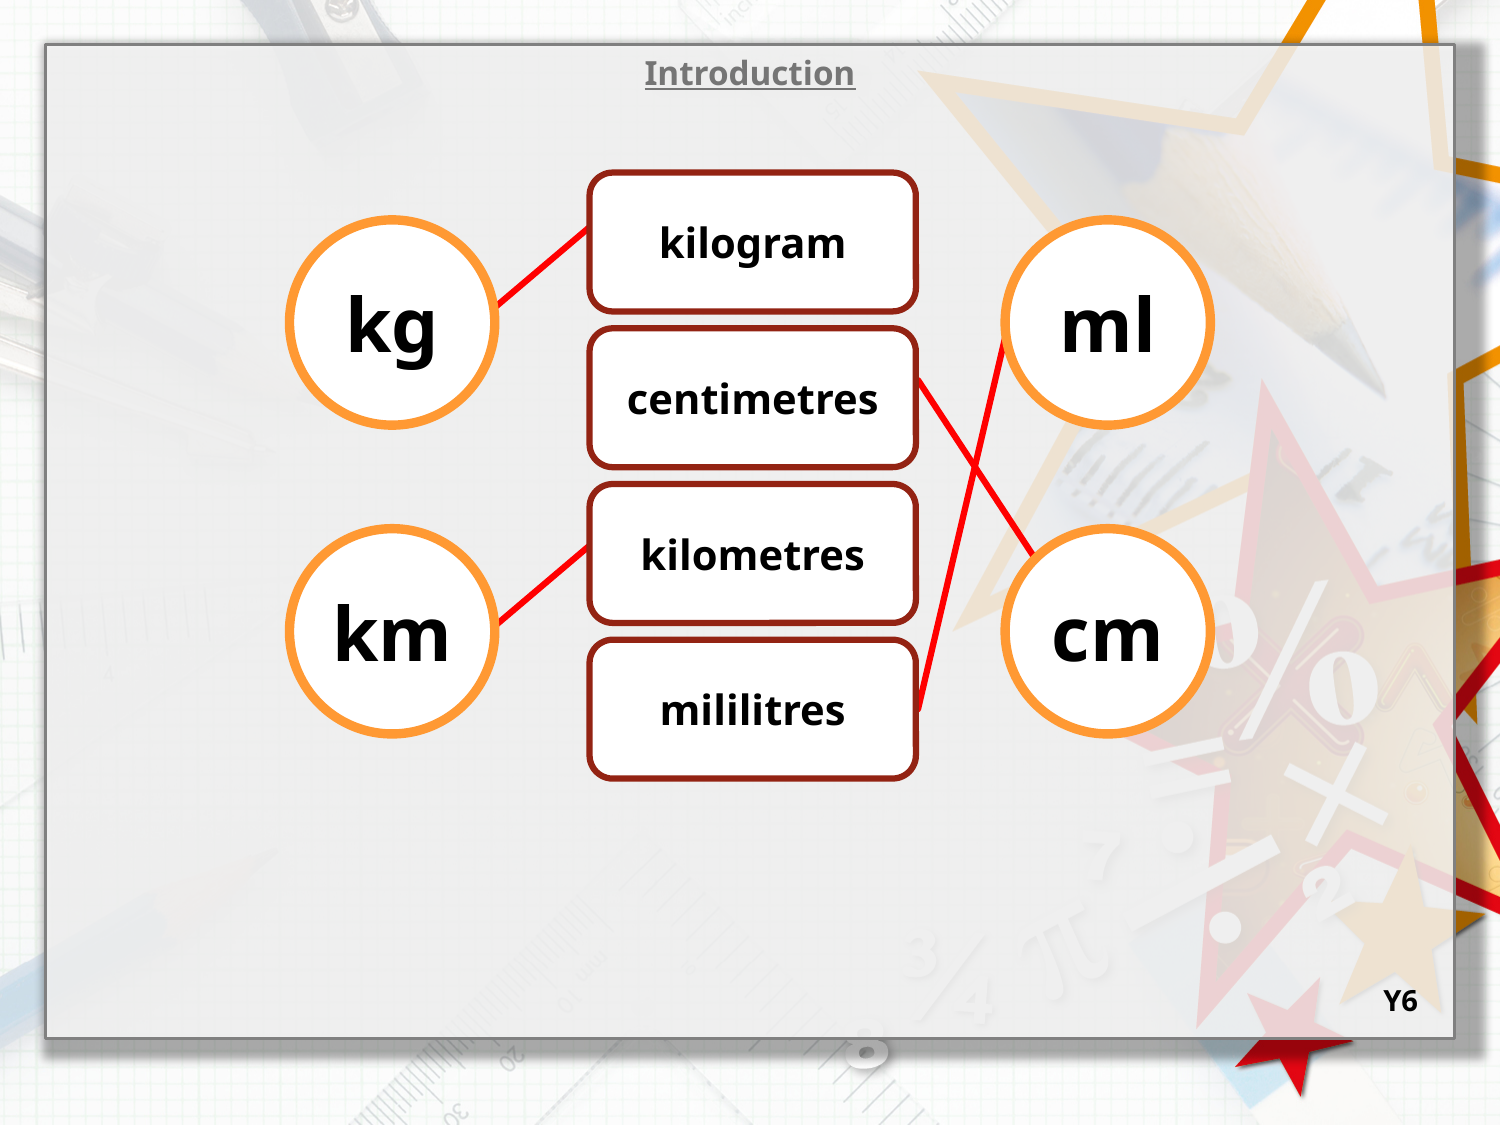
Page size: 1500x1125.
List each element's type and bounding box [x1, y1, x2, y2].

text_box [289, 172, 1211, 780]
picture [0, 0, 1500, 1125]
